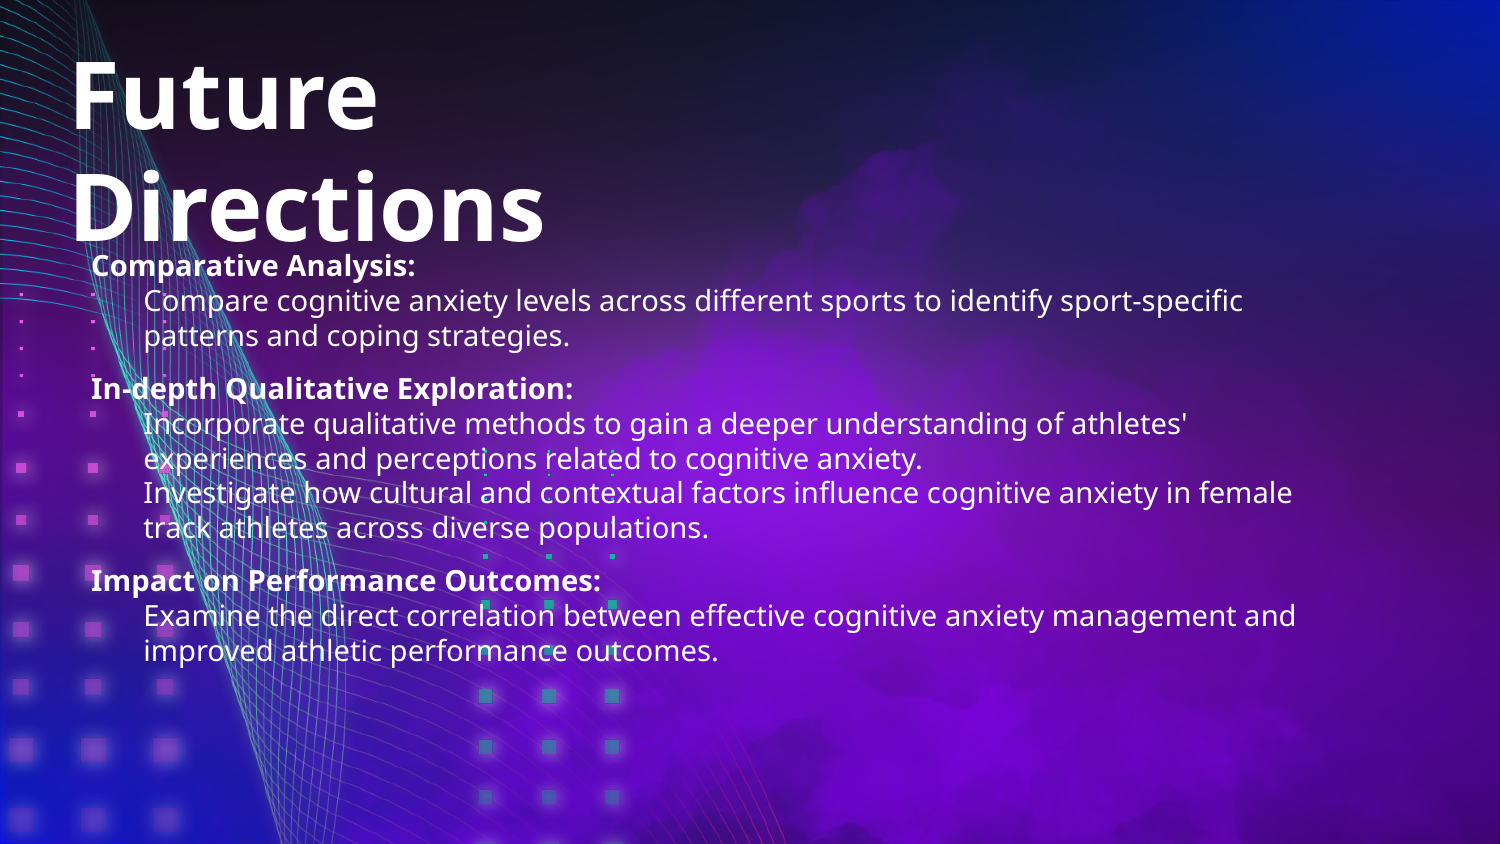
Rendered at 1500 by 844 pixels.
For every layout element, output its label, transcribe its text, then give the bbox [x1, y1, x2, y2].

subtitle Comparative Analysis: Compare cognitive anxiety levels across different sports to identify sport-specific patterns and coping strategies. In-depth Qualitative Exploration: Incorporate qualitative methods to gain a deeper understanding of athletes' experiences and perceptions related to cognitive anxiety. Investigate how cultural and contextual factors influence cognitive anxiety in female track athletes across diverse populations. Impact on Performance Outcomes: Examine the direct correlation between effective cognitive anxiety management and improved athletic performance outcomes. [53, 215, 1358, 295]
picture [373, 449, 715, 844]
picture [0, 0, 1500, 844]
picture [0, 260, 205, 844]
title Future Directions [53, 20, 790, 154]
